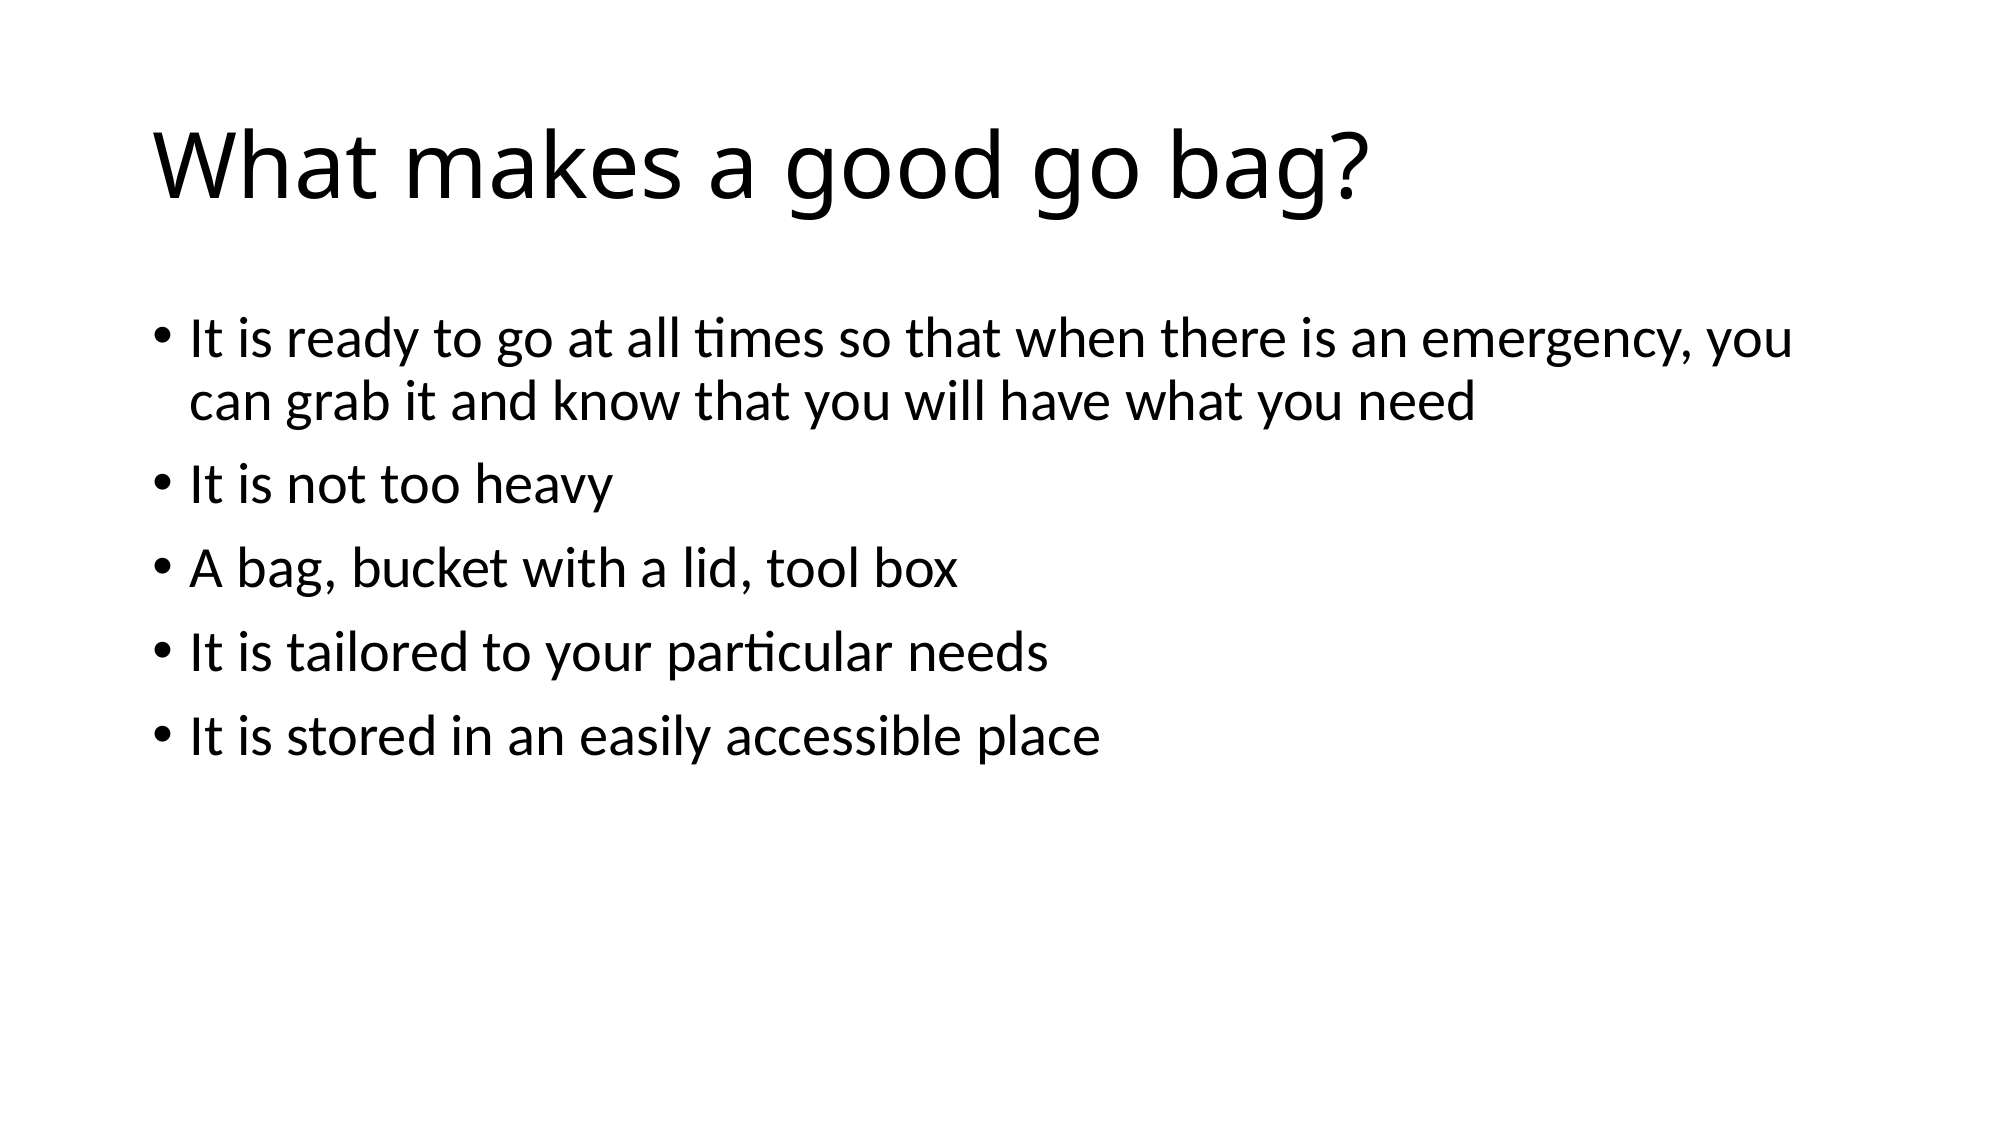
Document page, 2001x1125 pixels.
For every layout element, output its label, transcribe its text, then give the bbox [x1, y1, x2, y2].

list It is ready to go at all times so that when there is an emergency, you can grab it and know that you will have what you need It is not too heavy A bag, bucket with a lid, tool box It is tailored to your particular needs It is stored in an easily accessible place [137, 299, 1863, 1014]
title What makes a good go bag? [137, 59, 1863, 278]
